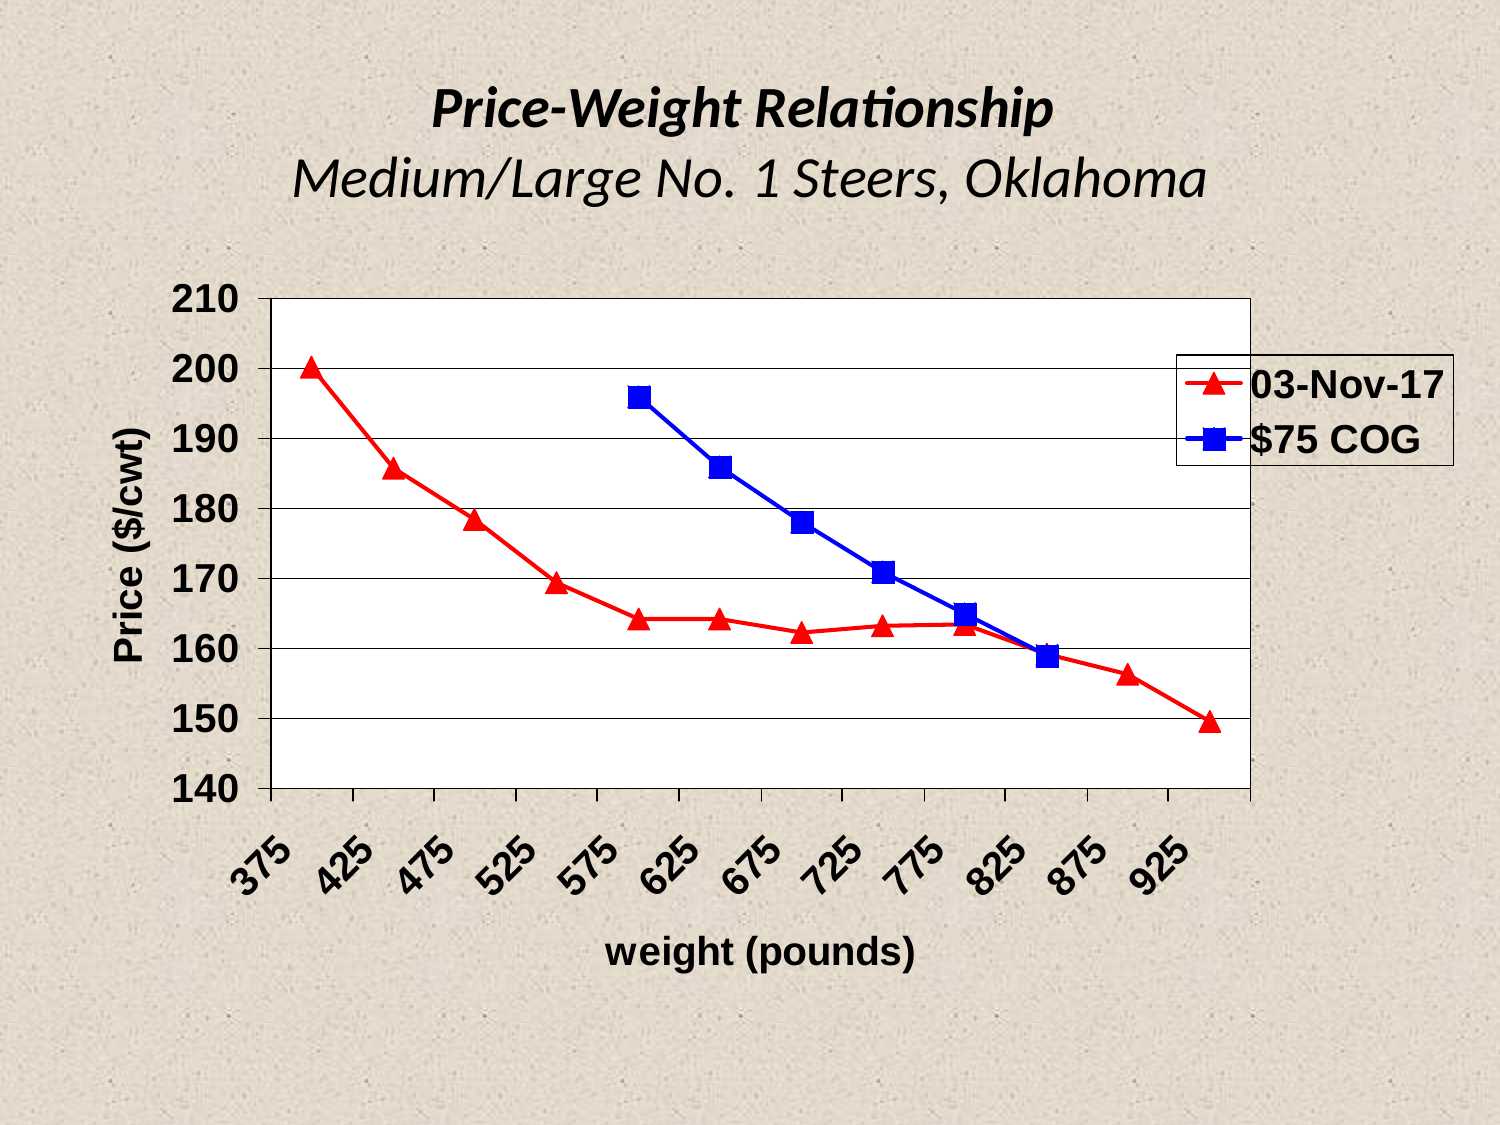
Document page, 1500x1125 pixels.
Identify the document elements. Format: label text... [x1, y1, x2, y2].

picture [0, 0, 1500, 1125]
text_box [49, 229, 1465, 1013]
title Price-Weight Relationship Medium/Large No. 1 Steers, Oklahoma [75, 45, 1425, 228]
